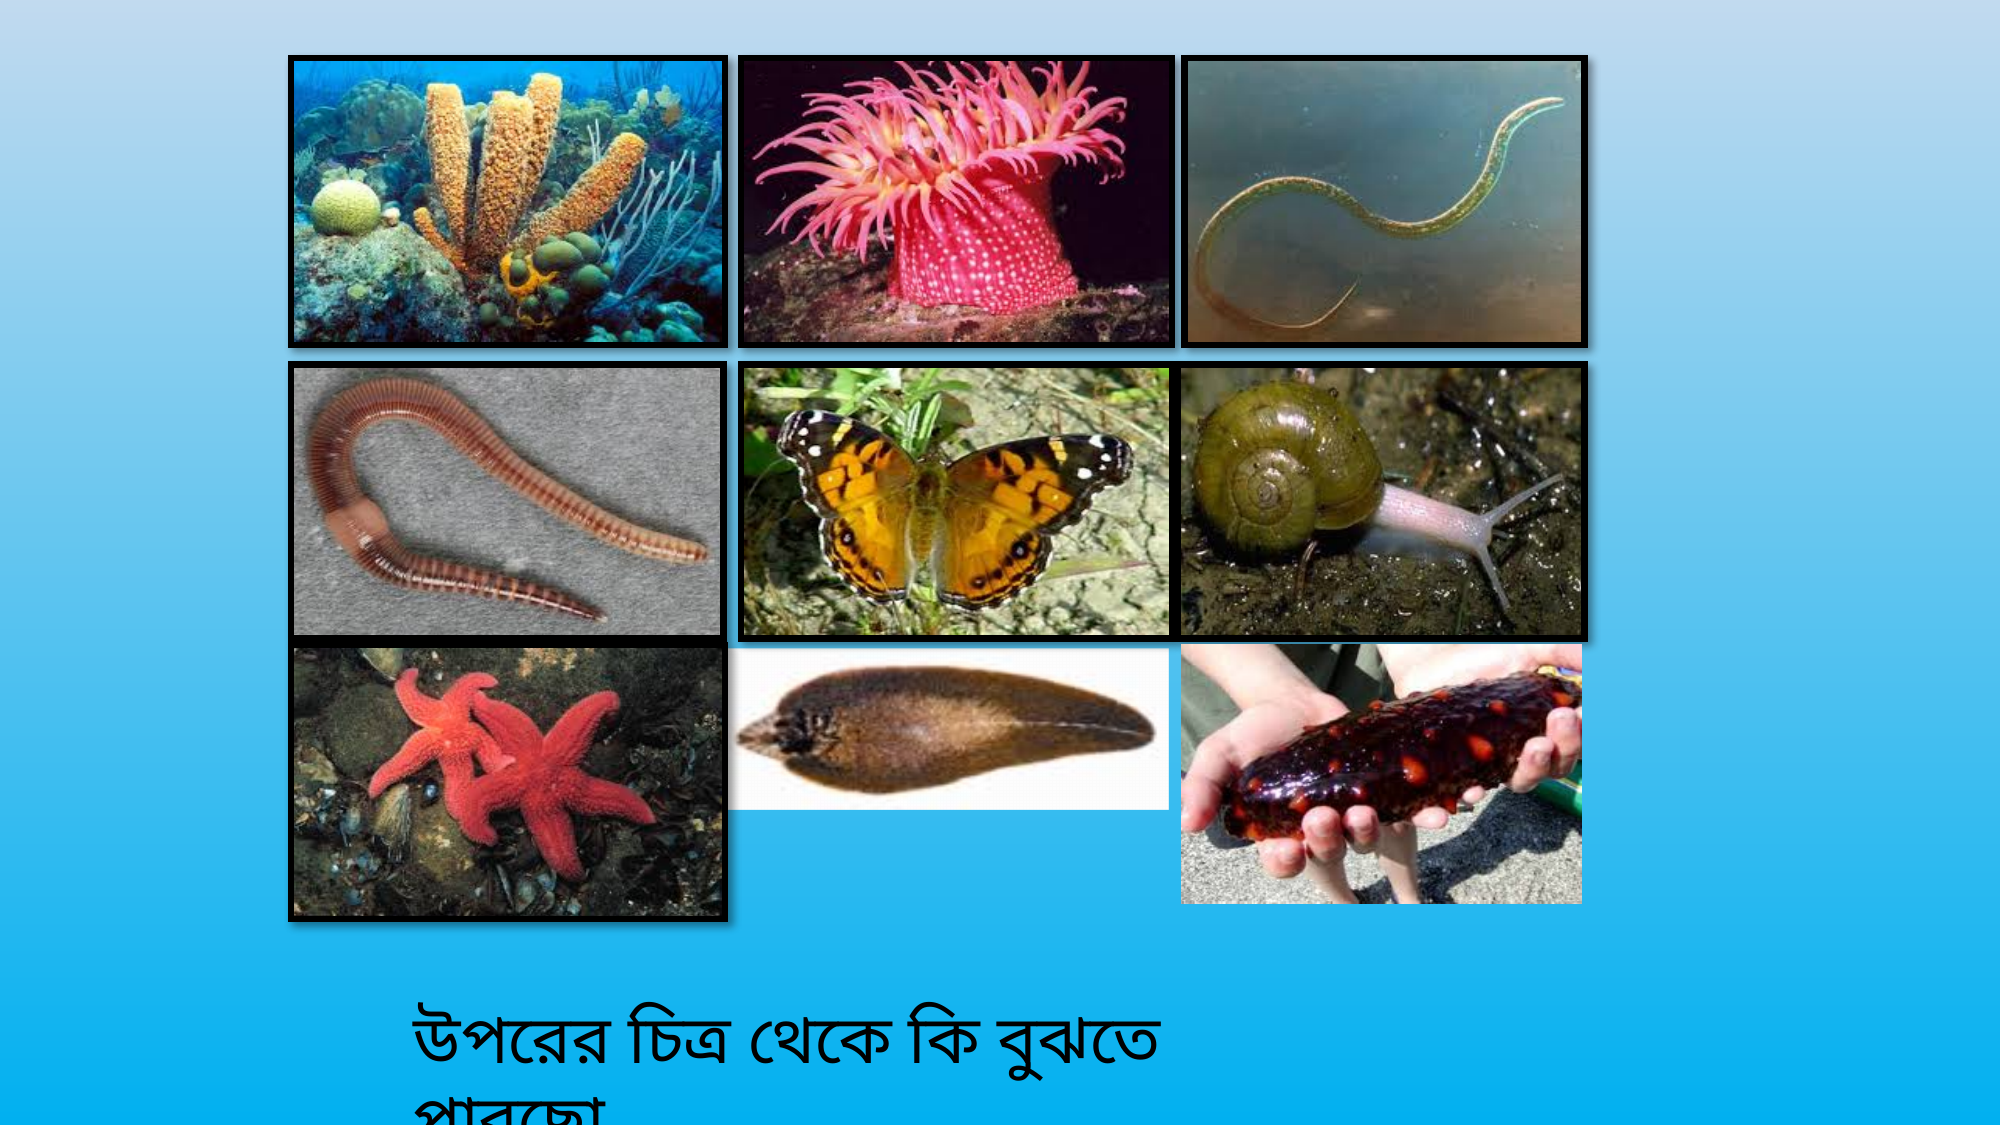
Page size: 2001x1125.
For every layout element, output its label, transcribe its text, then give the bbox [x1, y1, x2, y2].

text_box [293, 61, 1582, 917]
text_box উপরের চিত্র থেকে কি বুঝতে পারছো [398, 989, 1385, 1125]
